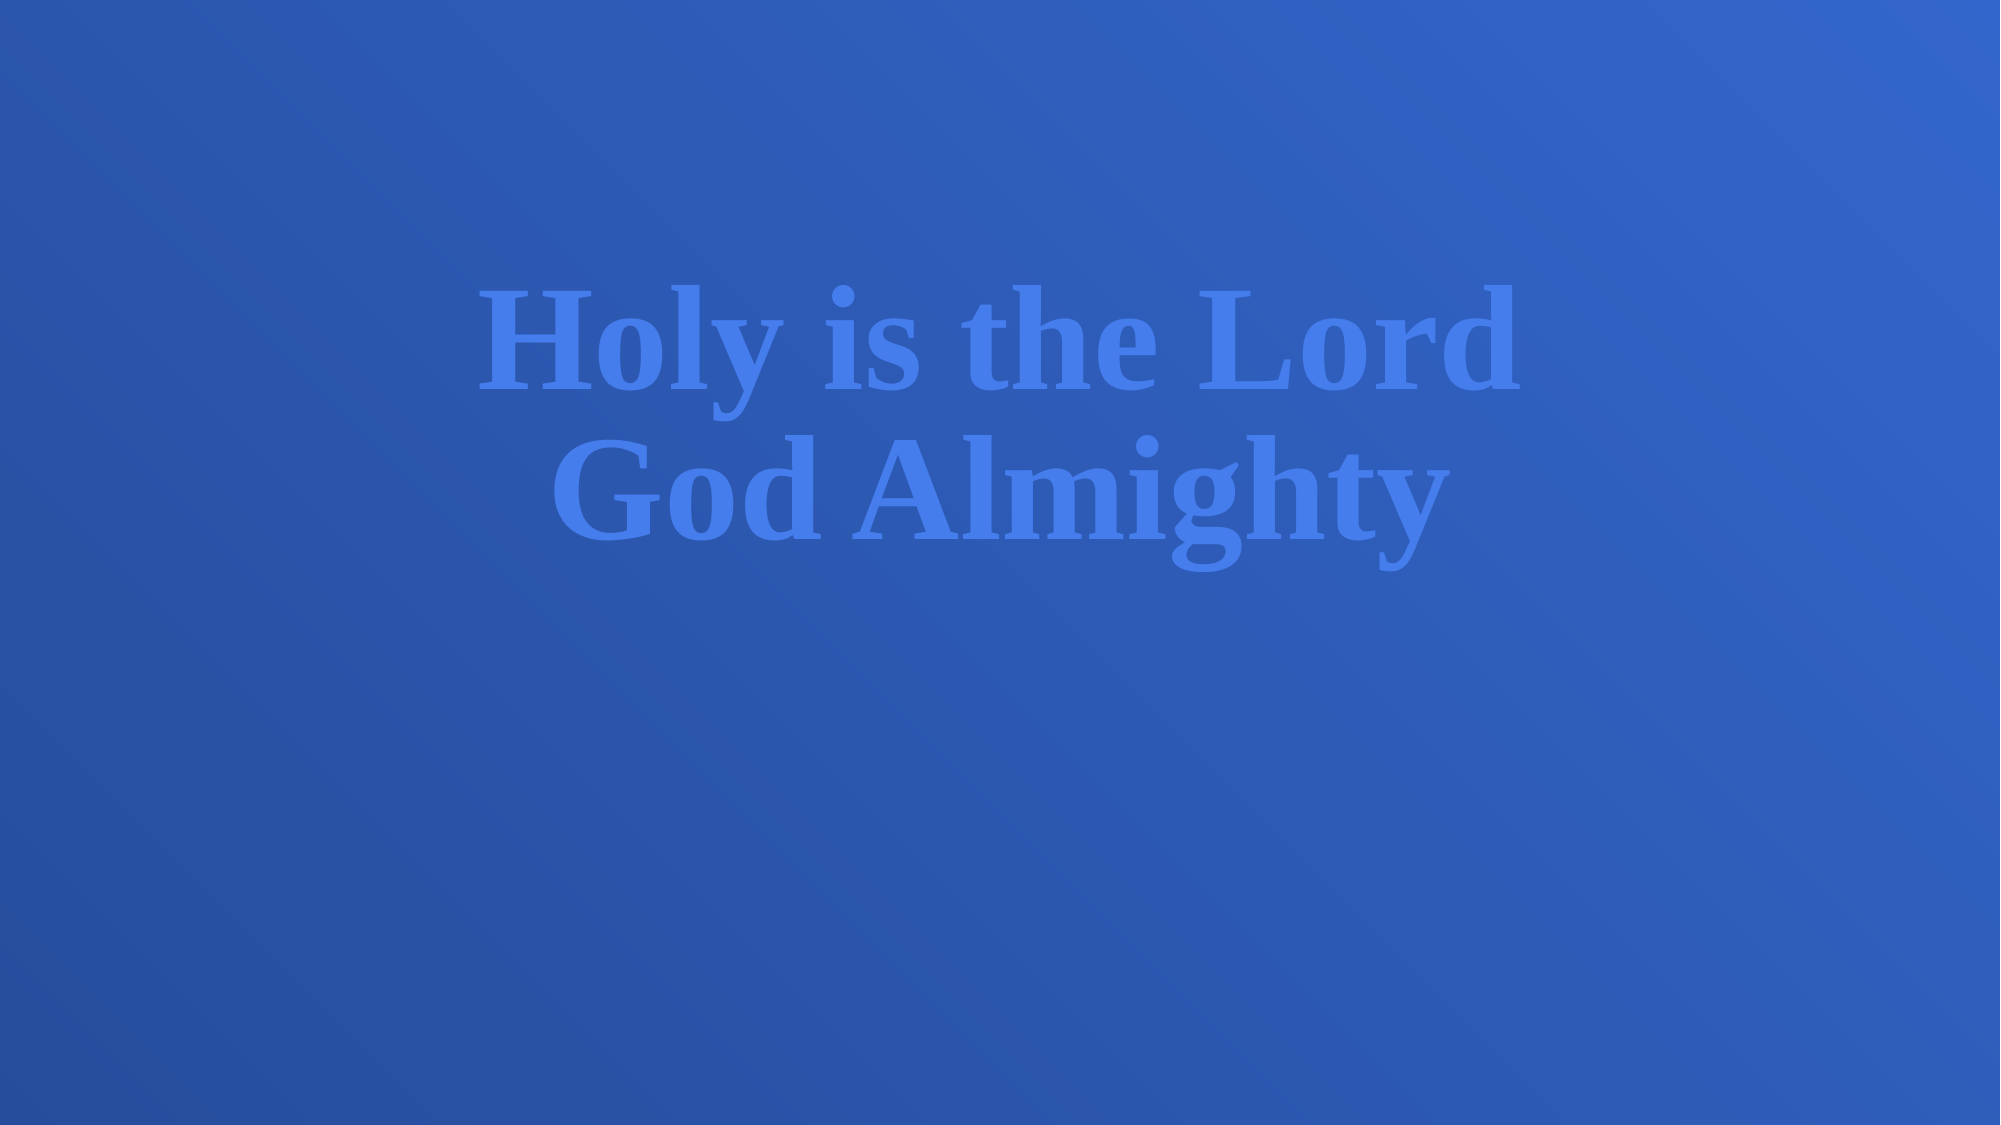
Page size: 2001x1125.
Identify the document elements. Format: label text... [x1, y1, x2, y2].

text_box Holy is the Lord God Almighty [0, 262, 2000, 578]
